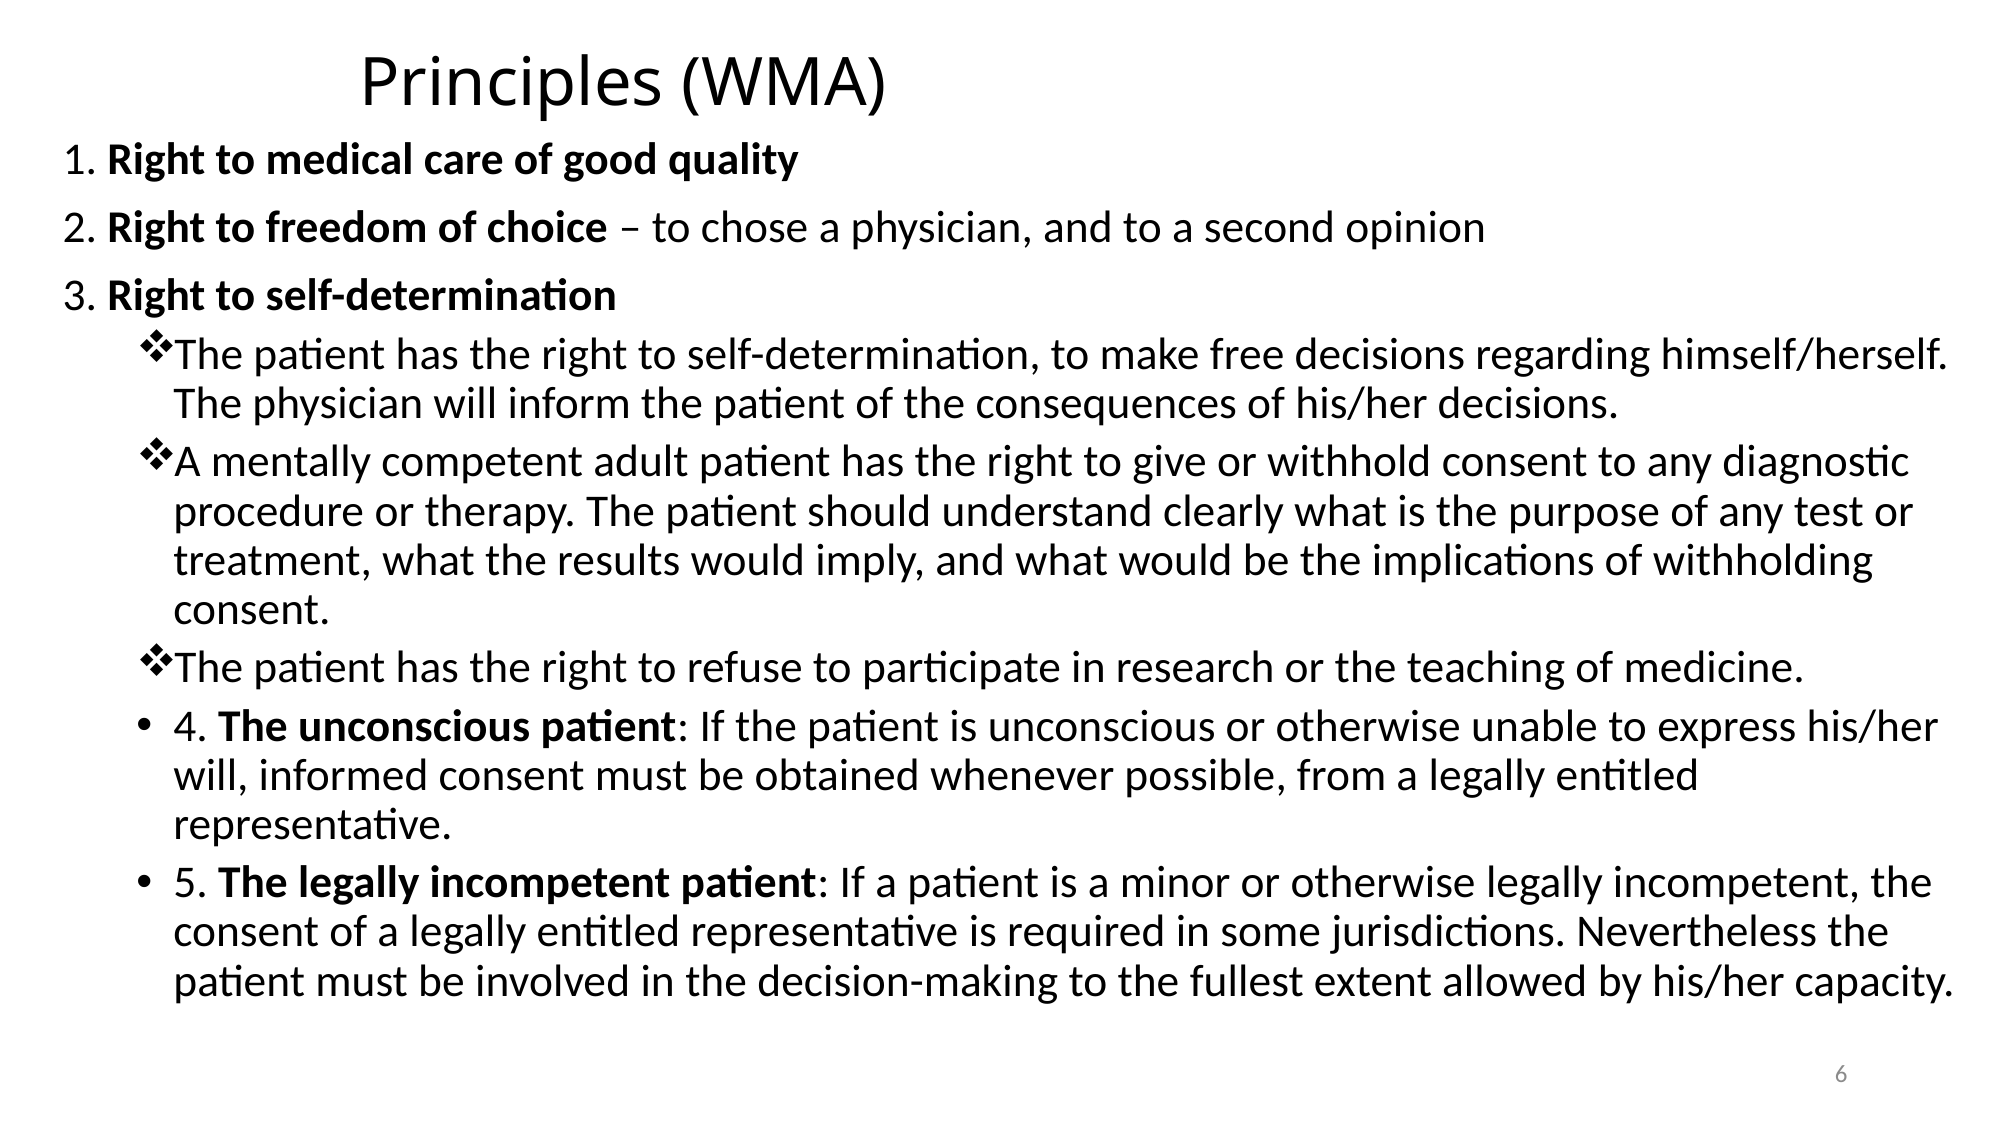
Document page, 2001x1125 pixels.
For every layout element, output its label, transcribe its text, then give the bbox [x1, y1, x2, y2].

list 1. Right to medical care of good quality 2. Right to freedom of choice – to chose a physician, and to a second opinion 3. Right to self-determination The patient has the right to self-determination, to make free decisions regarding himself/herself. The physician will inform the patient of the consequences of his/her decisions. A mentally competent adult patient has the right to give or withhold consent to any diagnostic procedure or therapy. The patient should understand clearly what is the purpose of any test or treatment, what the results would imply, and what would be the implications of withholding consent. The patient has the right to refuse to participate in research or the teaching of medicine. 4. The unconscious patient: If the patient is unconscious or otherwise unable to express his/her will, informed consent must be obtained whenever possible, from a legally entitled representative. 5. The legally incompetent patient: If a patient is a minor or otherwise legally incompetent, the consent of a legally entitled representative is required in some jurisdictions. Nevertheless the patient must be involved in the decision-making to the fullest extent allowed by his/her capacity. [47, 128, 1981, 1068]
slide_number 6 [1412, 1042, 1863, 1103]
title Principles (WMA) [344, 39, 1888, 128]
